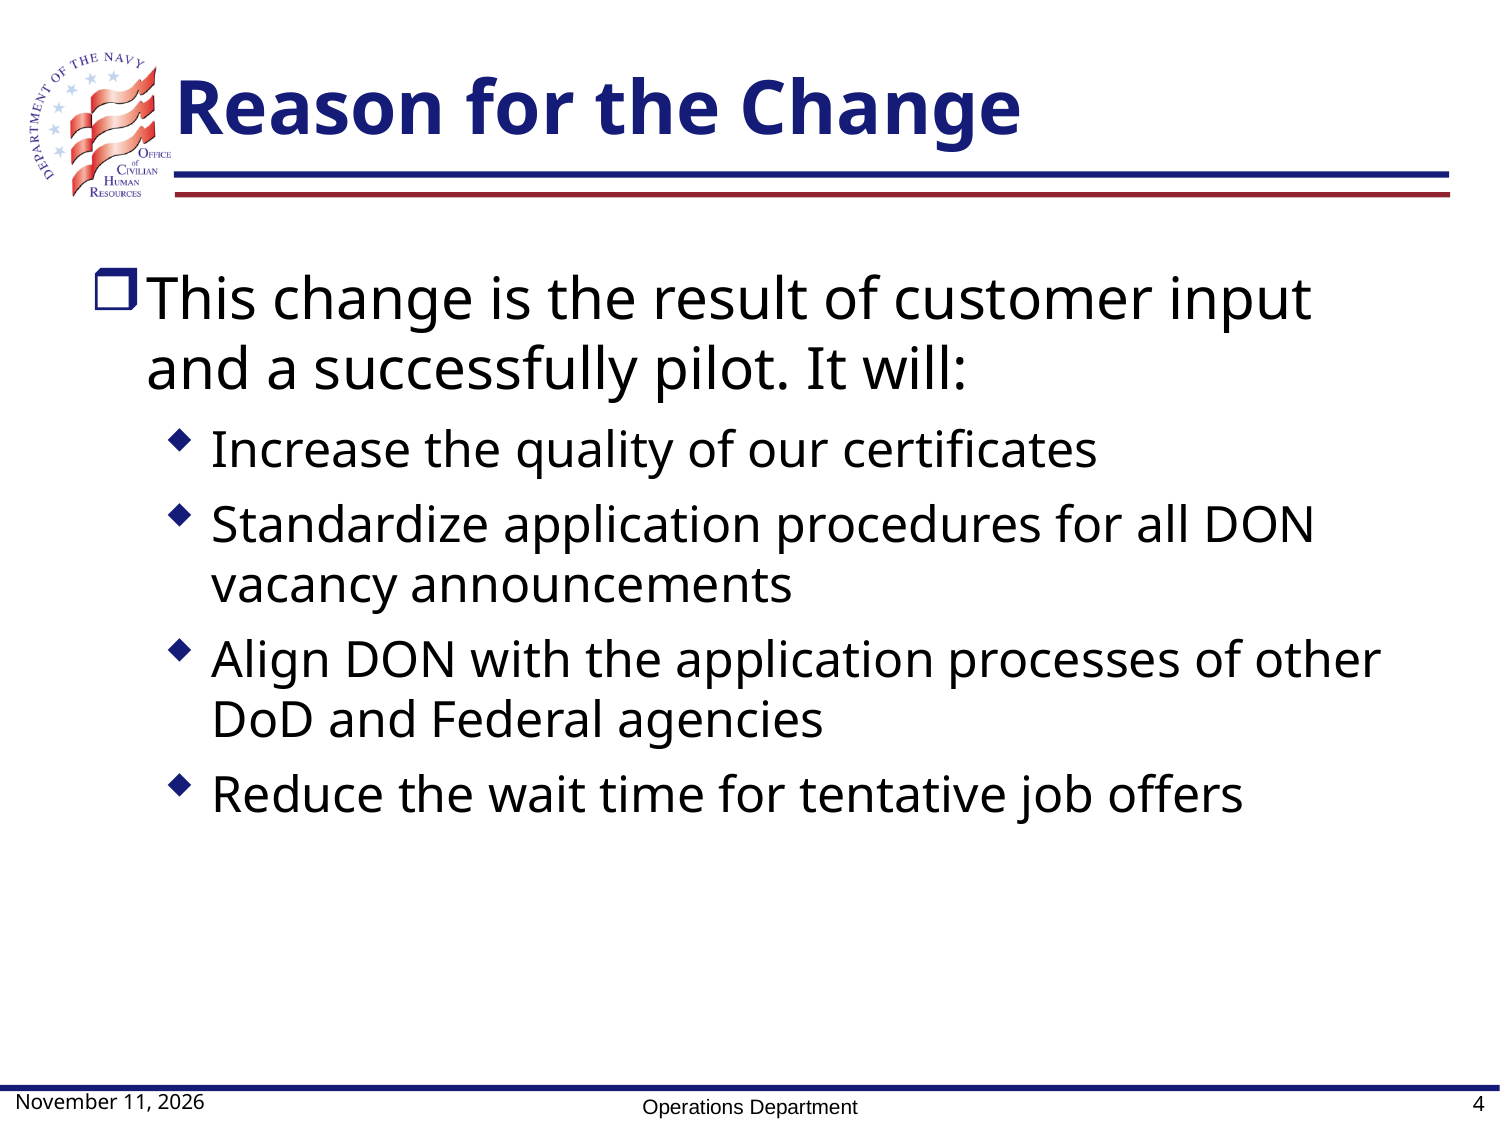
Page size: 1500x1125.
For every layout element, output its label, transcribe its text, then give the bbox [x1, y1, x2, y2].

footer Operations Department [512, 1047, 988, 1125]
title Reason for the Change [159, 35, 1450, 174]
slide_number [0, 1045, 351, 1125]
list This change is the result of customer input and a successfully pilot. It will: Increase the quality of our certificates Standardize application procedures for all DON vacancy announcements Align DON with the application processes of other DoD and Federal agencies Reduce the wait time for tentative job offers [74, 253, 1426, 1006]
slide_number 4 [1149, 1047, 1500, 1125]
picture [26, 49, 174, 200]
